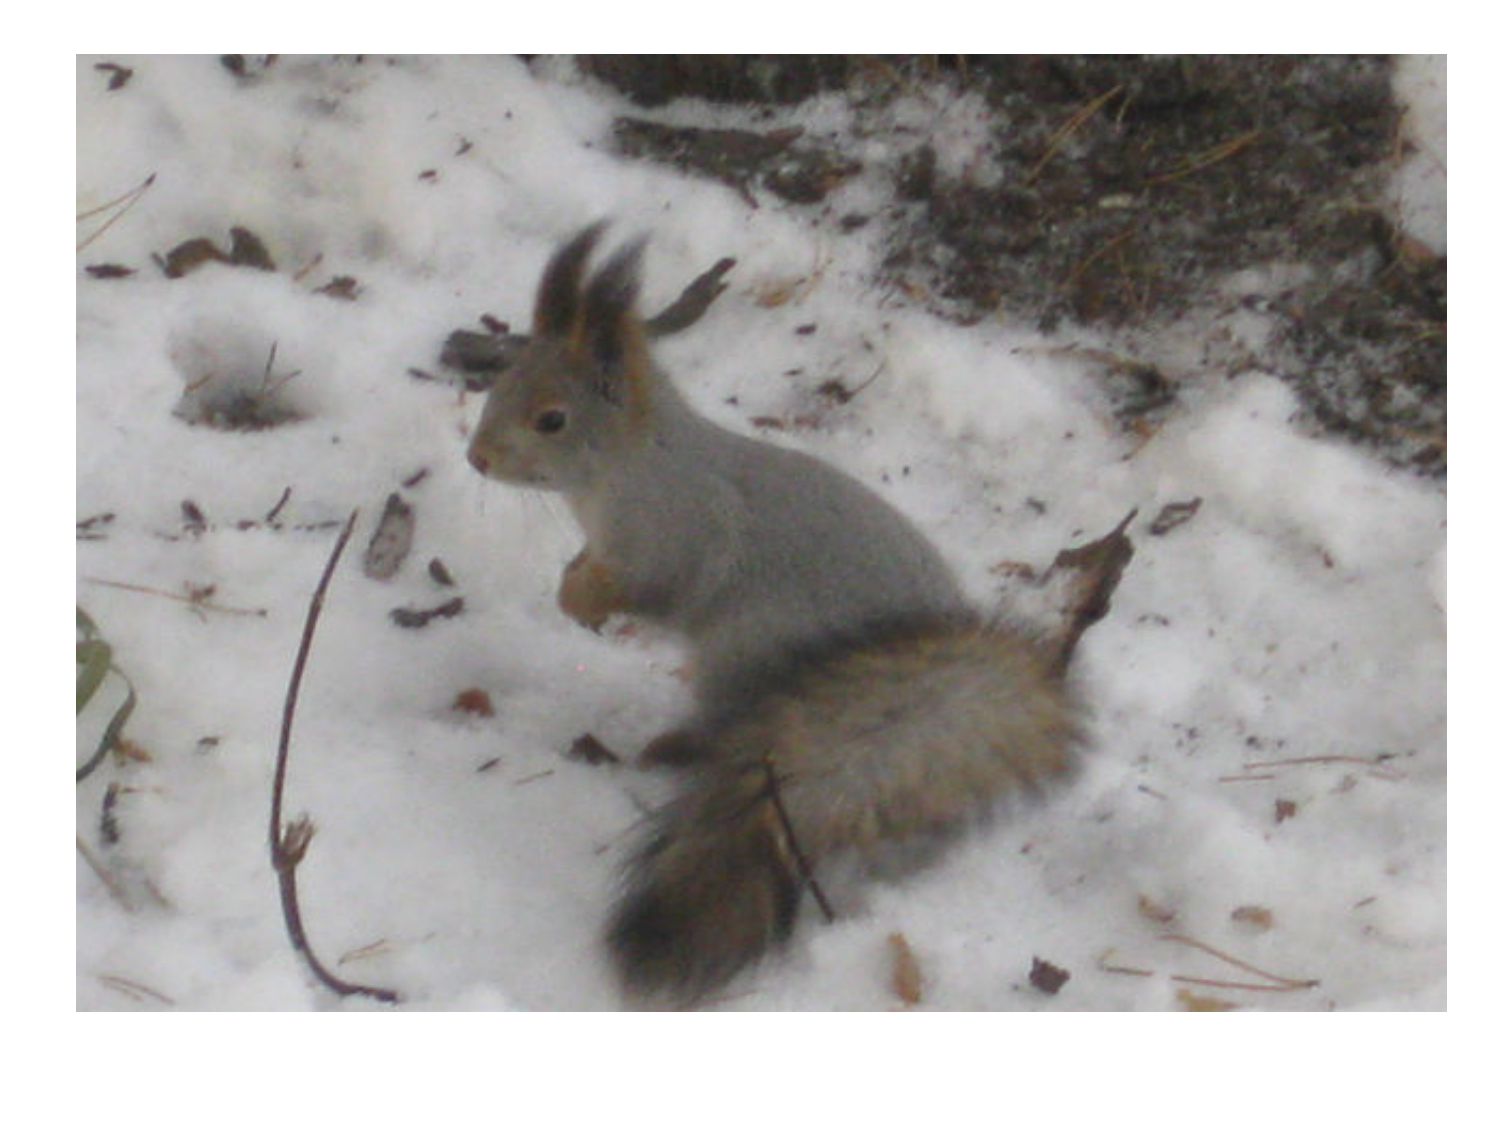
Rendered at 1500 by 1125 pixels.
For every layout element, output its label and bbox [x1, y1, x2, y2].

picture [76, 54, 1448, 1012]
